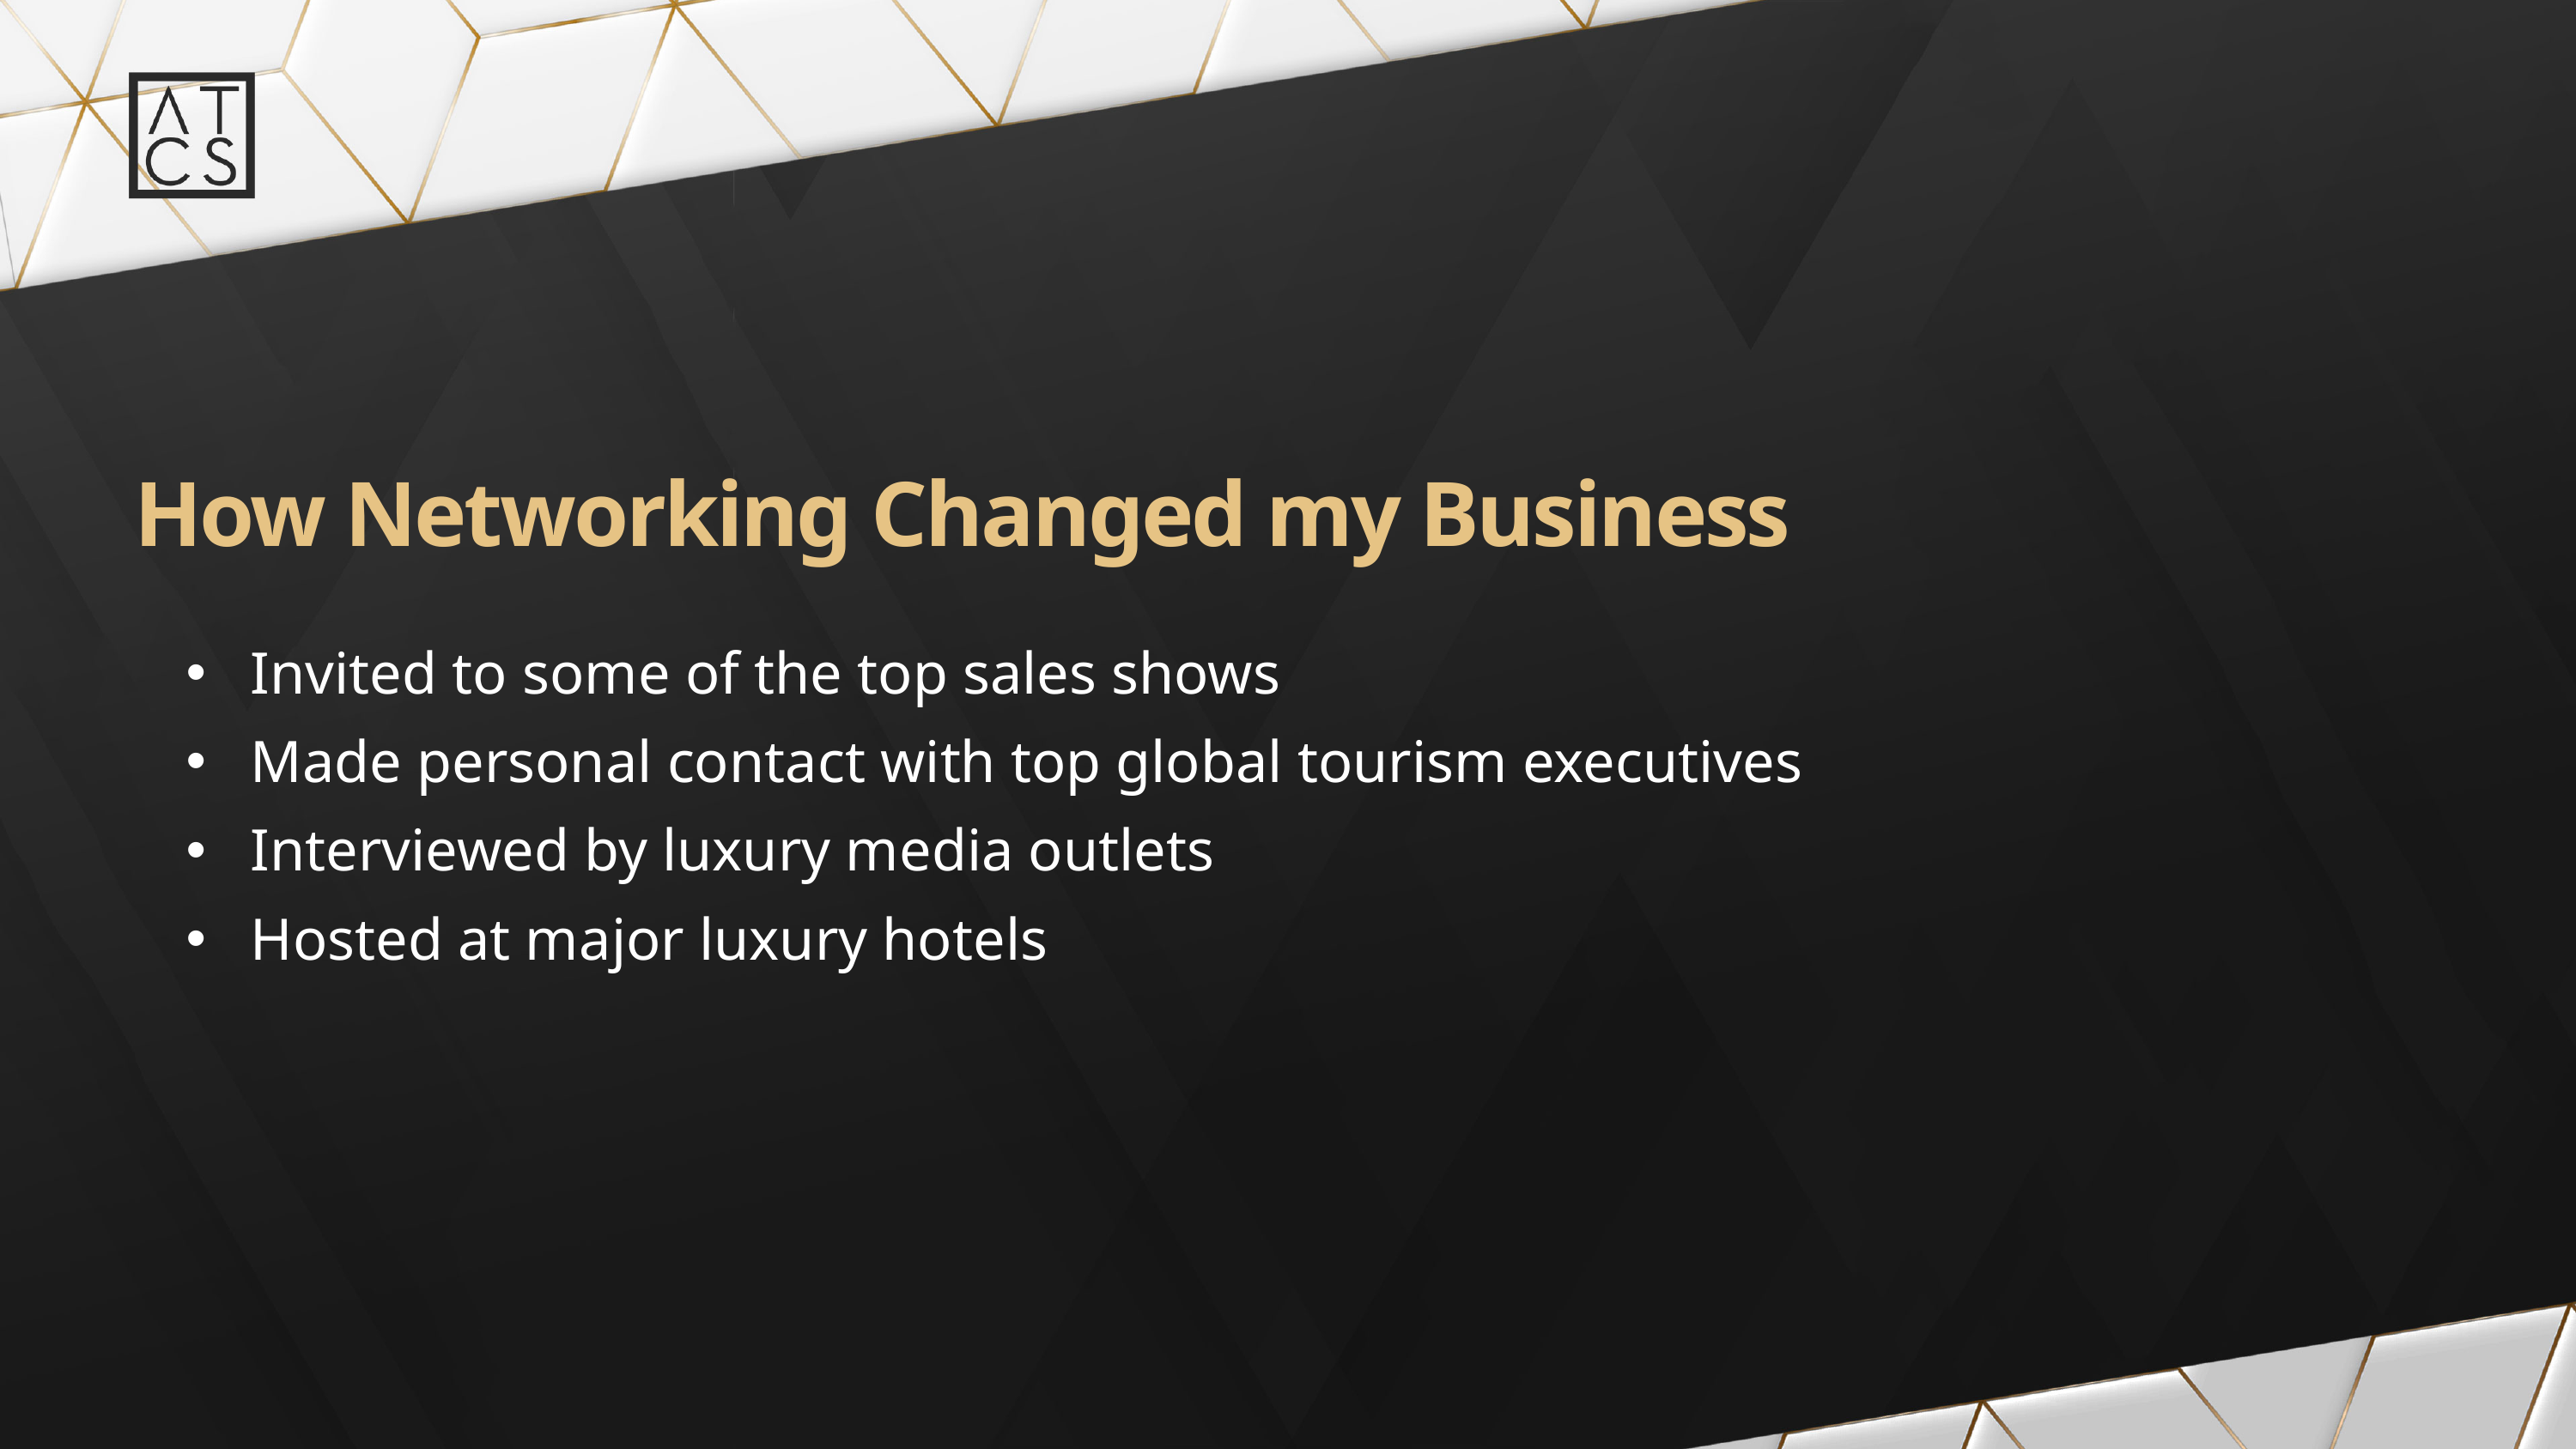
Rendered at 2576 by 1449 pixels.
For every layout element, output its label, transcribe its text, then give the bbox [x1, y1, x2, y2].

list Invited to some of the top sales shows Made personal contact with top global tourism executives Interviewed by luxury media outlets Hosted at major luxury hotels [121, 638, 1963, 1125]
picture [0, 0, 2576, 1449]
title How Networking Changed my Business [121, 463, 2036, 638]
